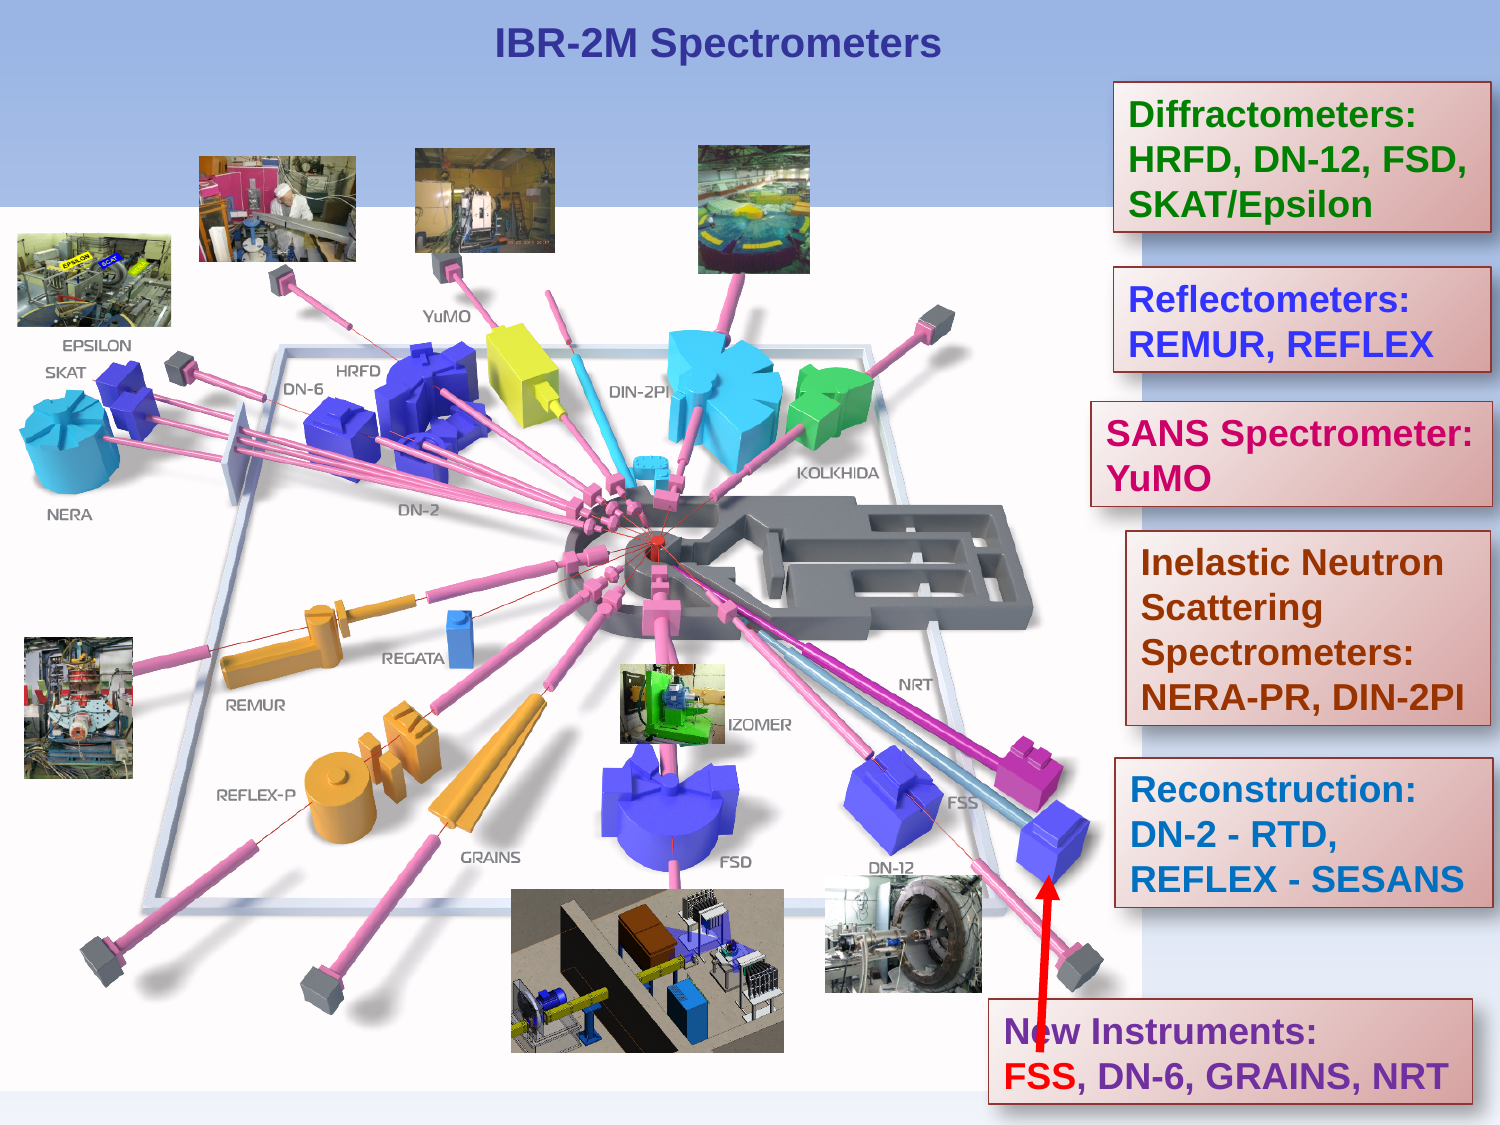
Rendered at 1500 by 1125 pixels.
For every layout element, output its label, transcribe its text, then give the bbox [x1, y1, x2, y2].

text_box SANS Spectrometer: YuMO [1184, 401, 1493, 507]
text_box Reflectometers: REMUR, REFLEX [1184, 266, 1492, 373]
text_box Inelastic Neutron Scattering Spectrometers: NERA-PR, DIN-2PI [1184, 530, 1491, 726]
text_box New Instruments: FSS, DN-6, GRAINS, NRT [1182, 998, 1473, 1105]
text_box Diffractometers: HRFD, DN-12, FSD, SKAT/Epsilon [1113, 81, 1492, 233]
picture [0, 145, 1142, 1092]
text_box IBR-2M Spectrometers [372, 8, 1065, 74]
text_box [1039, 874, 1050, 1053]
text_box Reconstruction: DN-2 - RTD, REFLEX - SESANS [1184, 757, 1494, 908]
